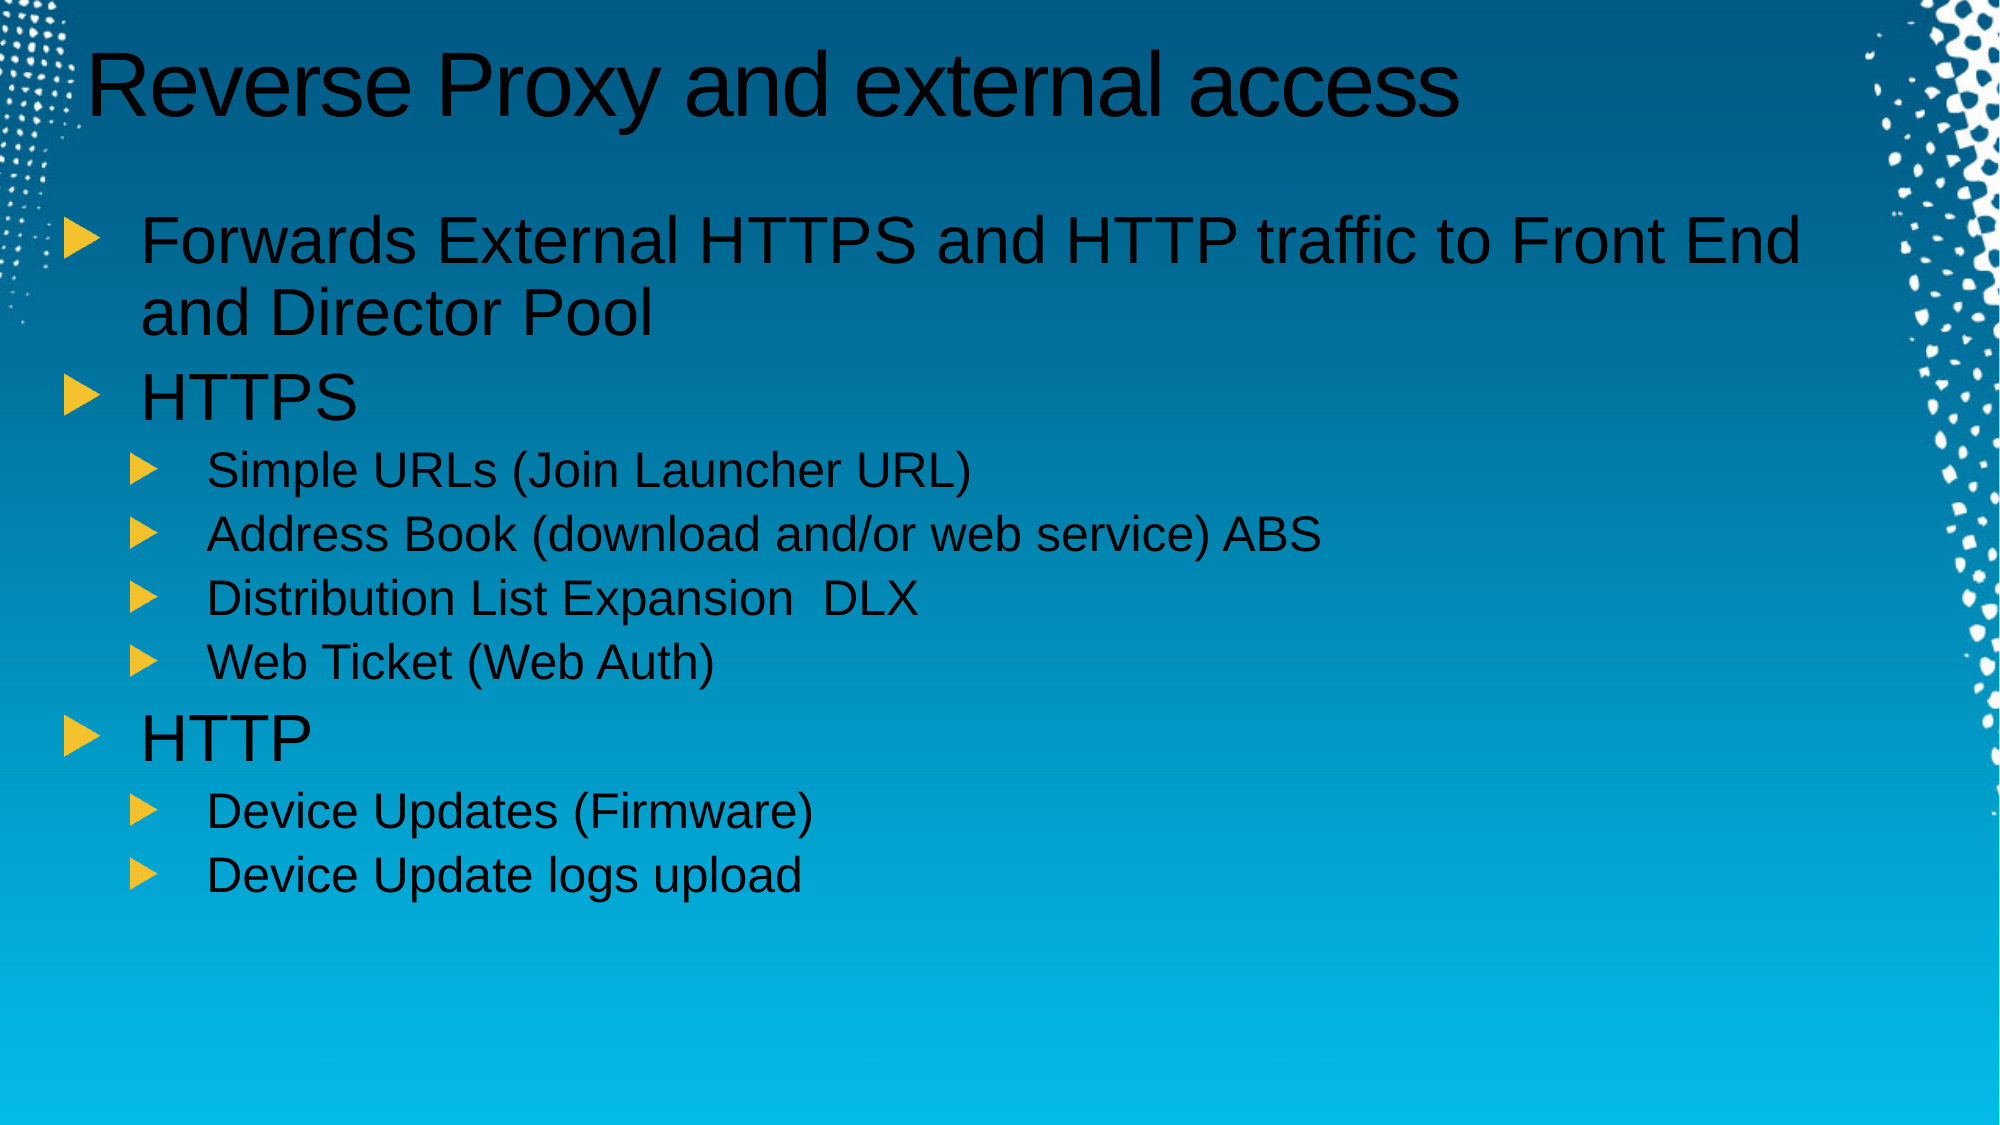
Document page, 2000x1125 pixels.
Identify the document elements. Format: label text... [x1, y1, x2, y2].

picture [1915, 109, 1924, 119]
picture [55, 62, 62, 69]
list Forwards External HTTPS and HTTP traffic to Front End and Director Pool HTTPS Simple URLs (Join Launcher URL) Address Book (download and/or web service) ABS Distribution List Expansion DLX Web Ticket (Web Auth) HTTP Device Updates (Firmware) Device Update logs upload [64, 205, 1920, 929]
picture [1932, 235, 1943, 241]
picture [1973, 368, 1982, 380]
picture [1920, 308, 1929, 326]
picture [1963, 335, 1972, 344]
picture [6, 97, 12, 105]
picture [13, 41, 25, 49]
picture [1988, 547, 2000, 561]
picture [1935, 0, 2000, 306]
picture [1942, 269, 1953, 276]
picture [1945, 213, 1955, 220]
picture [16, 22, 23, 34]
picture [131, 582, 156, 611]
picture [1995, 582, 2000, 595]
picture [1988, 691, 2000, 709]
picture [1950, 359, 1960, 366]
picture [54, 76, 60, 83]
picture [1935, 431, 1946, 449]
picture [1920, 367, 1930, 378]
picture [1979, 657, 1995, 676]
picture [131, 859, 156, 888]
picture [1991, 747, 2000, 765]
picture [1994, 382, 2000, 391]
picture [29, 27, 38, 38]
picture [1972, 312, 1985, 322]
picture [34, 101, 43, 111]
picture [16, 143, 21, 151]
picture [1941, 324, 1952, 332]
picture [1978, 517, 1987, 527]
picture [1946, 525, 1956, 533]
picture [1926, 344, 1939, 358]
picture [1930, 291, 1941, 297]
picture [1968, 481, 1978, 492]
picture [1935, 177, 1945, 189]
picture [9, 84, 15, 91]
picture [33, 0, 42, 10]
picture [1982, 714, 1993, 729]
picture [45, 16, 55, 24]
picture [131, 454, 156, 483]
picture [1914, 164, 1923, 177]
picture [56, 47, 64, 55]
picture [58, 32, 66, 41]
picture [1983, 404, 1992, 414]
picture [65, 218, 98, 257]
picture [1952, 502, 1967, 516]
picture [31, 131, 37, 138]
picture [65, 375, 98, 414]
picture [1984, 349, 1992, 357]
picture [1953, 301, 1962, 312]
picture [47, 0, 57, 10]
picture [1960, 392, 1970, 403]
picture [43, 42, 49, 53]
picture [33, 116, 40, 124]
picture [28, 42, 36, 53]
picture [1992, 438, 2000, 448]
picture [1991, 637, 2000, 652]
picture [17, 129, 23, 136]
picture [1921, 0, 1934, 8]
picture [1922, 200, 1934, 207]
picture [10, 69, 17, 78]
picture [11, 55, 21, 64]
picture [33, 88, 42, 97]
picture [1969, 625, 1985, 642]
picture [131, 795, 156, 824]
picture [38, 74, 47, 80]
picture [0, 24, 9, 33]
picture [42, 31, 53, 39]
picture [3, 10, 11, 18]
picture [1929, 27, 1945, 45]
picture [1963, 535, 1977, 550]
picture [30, 14, 40, 23]
picture [1970, 426, 1980, 436]
picture [1935, 379, 1948, 391]
picture [1980, 460, 1987, 469]
picture [1898, 188, 1912, 198]
picture [1928, 399, 1939, 415]
picture [1963, 278, 1976, 291]
picture [0, 40, 9, 45]
picture [24, 72, 32, 79]
picture [65, 716, 98, 755]
picture [1981, 604, 2000, 620]
picture [18, 13, 26, 19]
picture [18, 0, 29, 6]
picture [1972, 570, 1986, 583]
title Reverse Proxy and external access [85, 37, 1914, 138]
picture [0, 155, 5, 163]
picture [1990, 492, 2000, 505]
picture [1963, 589, 1976, 607]
picture [1920, 257, 1932, 264]
picture [1958, 445, 1968, 460]
picture [1974, 683, 1985, 694]
picture [1946, 155, 1961, 167]
picture [1955, 246, 1965, 256]
picture [1942, 465, 1958, 483]
picture [1957, 187, 1971, 200]
picture [1925, 141, 1935, 155]
picture [26, 57, 34, 68]
picture [1925, 87, 1941, 99]
picture [1948, 413, 1958, 424]
picture [41, 59, 48, 67]
picture [1993, 321, 2000, 339]
picture [1889, 152, 1901, 166]
picture [131, 646, 156, 675]
picture [1955, 557, 1965, 573]
picture [131, 518, 156, 547]
picture [1938, 122, 1950, 133]
